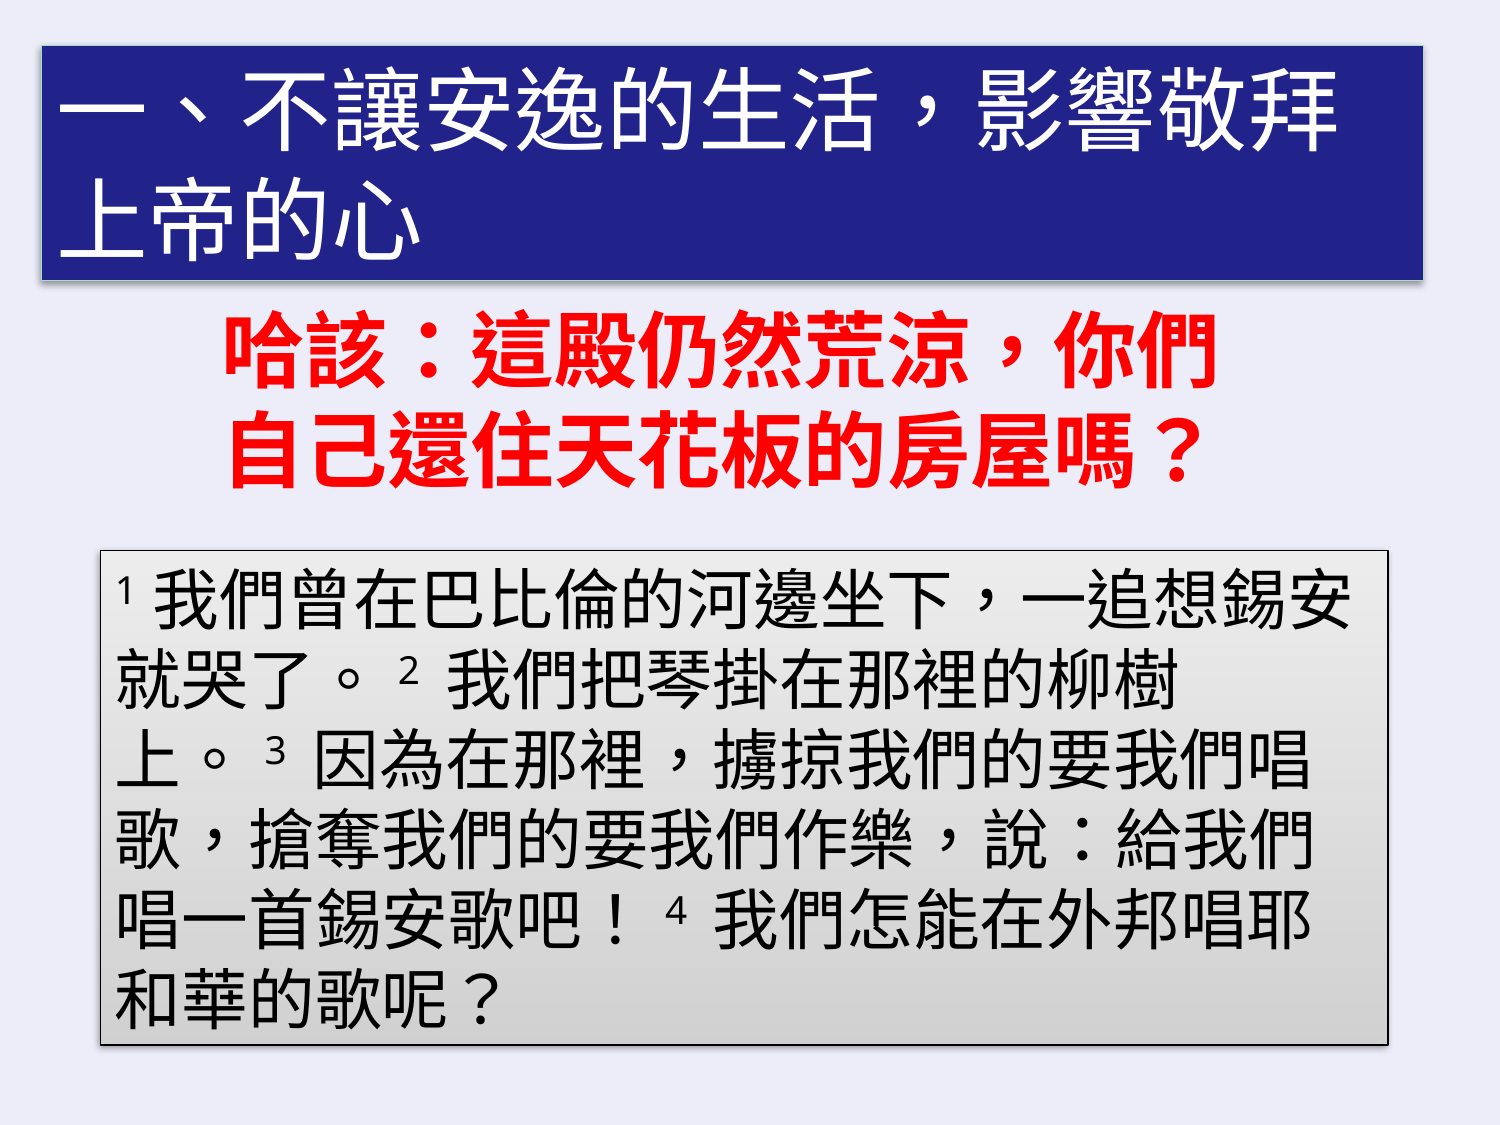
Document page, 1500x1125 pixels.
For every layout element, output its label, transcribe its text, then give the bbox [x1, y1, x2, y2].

text_box 哈該：這殿仍然荒涼，你們自己還住天花板的房屋嗎？ [206, 290, 1306, 506]
text_box 一、不讓安逸的生活，影響敬拜上帝的心 [41, 45, 1424, 281]
text_box 1我們曾在巴比倫的河邊坐下，一追想錫安就哭了。2 我們把琴掛在那裡的柳樹上。3 因為在那裡，擄掠我們的要我們唱歌，搶奪我們的要我們作樂，說：給我們唱一首錫安歌吧！4 我們怎能在外邦唱耶和華的歌呢？ [100, 550, 1389, 1046]
